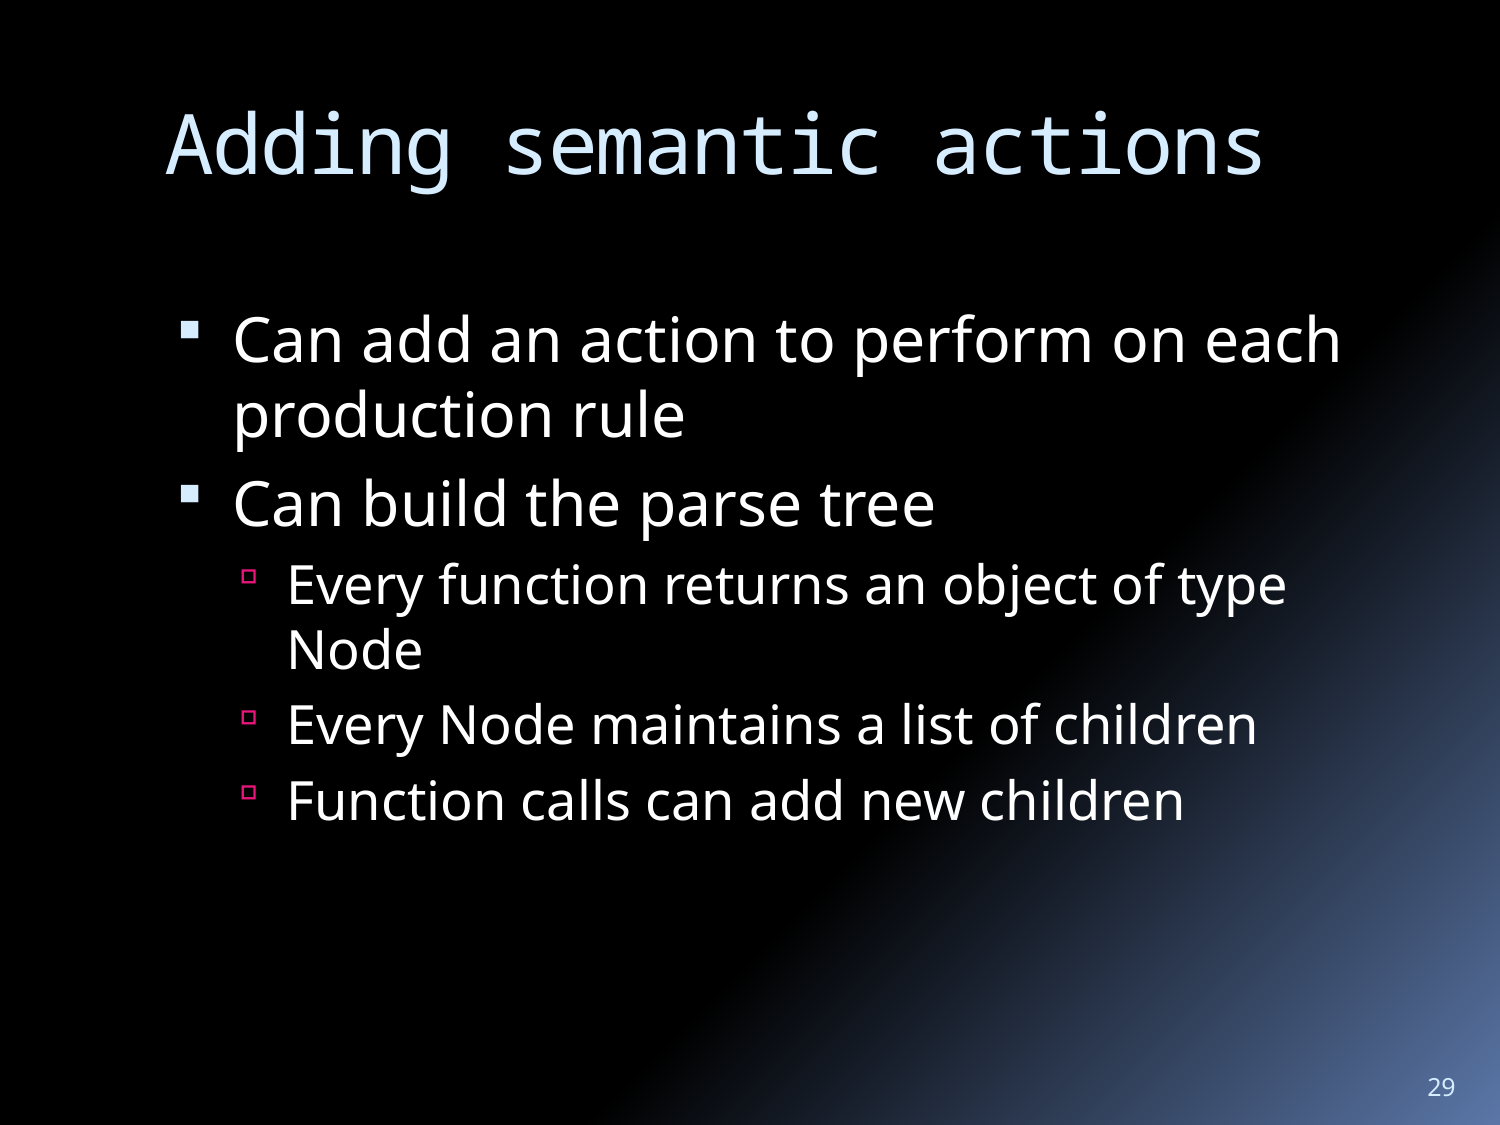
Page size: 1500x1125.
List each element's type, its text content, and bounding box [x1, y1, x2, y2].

list Can add an action to perform on each production rule Can build the parse tree Every function returns an object of type Node Every Node maintains a list of children Function calls can add new children [150, 292, 1425, 1043]
title Adding semantic actions [150, 83, 1425, 234]
slide_number 29 [1412, 1052, 1488, 1113]
